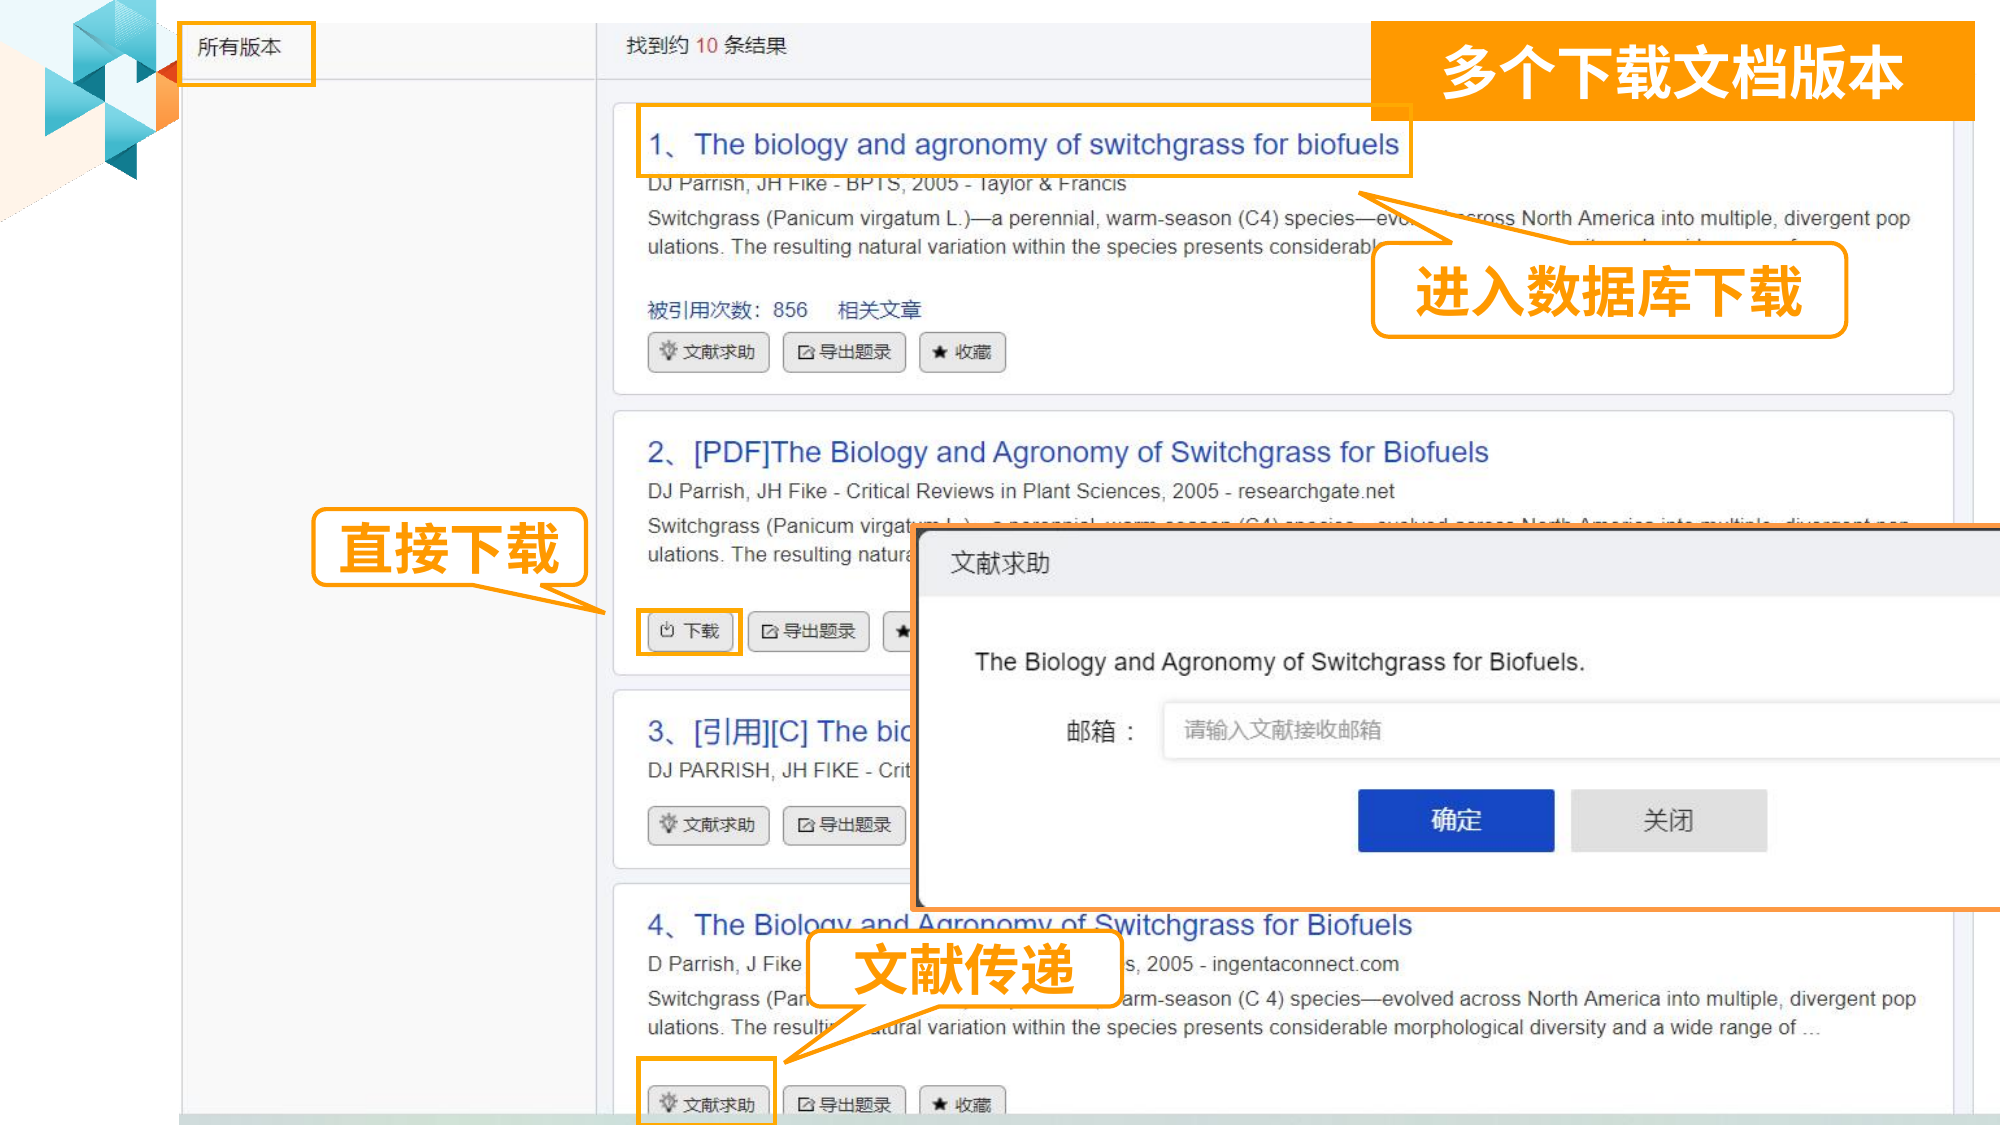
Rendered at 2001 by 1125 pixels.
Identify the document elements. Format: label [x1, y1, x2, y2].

picture [0, 0, 2000, 1125]
text_box [638, 105, 1847, 337]
text_box [313, 509, 741, 655]
text_box [638, 930, 1123, 1125]
